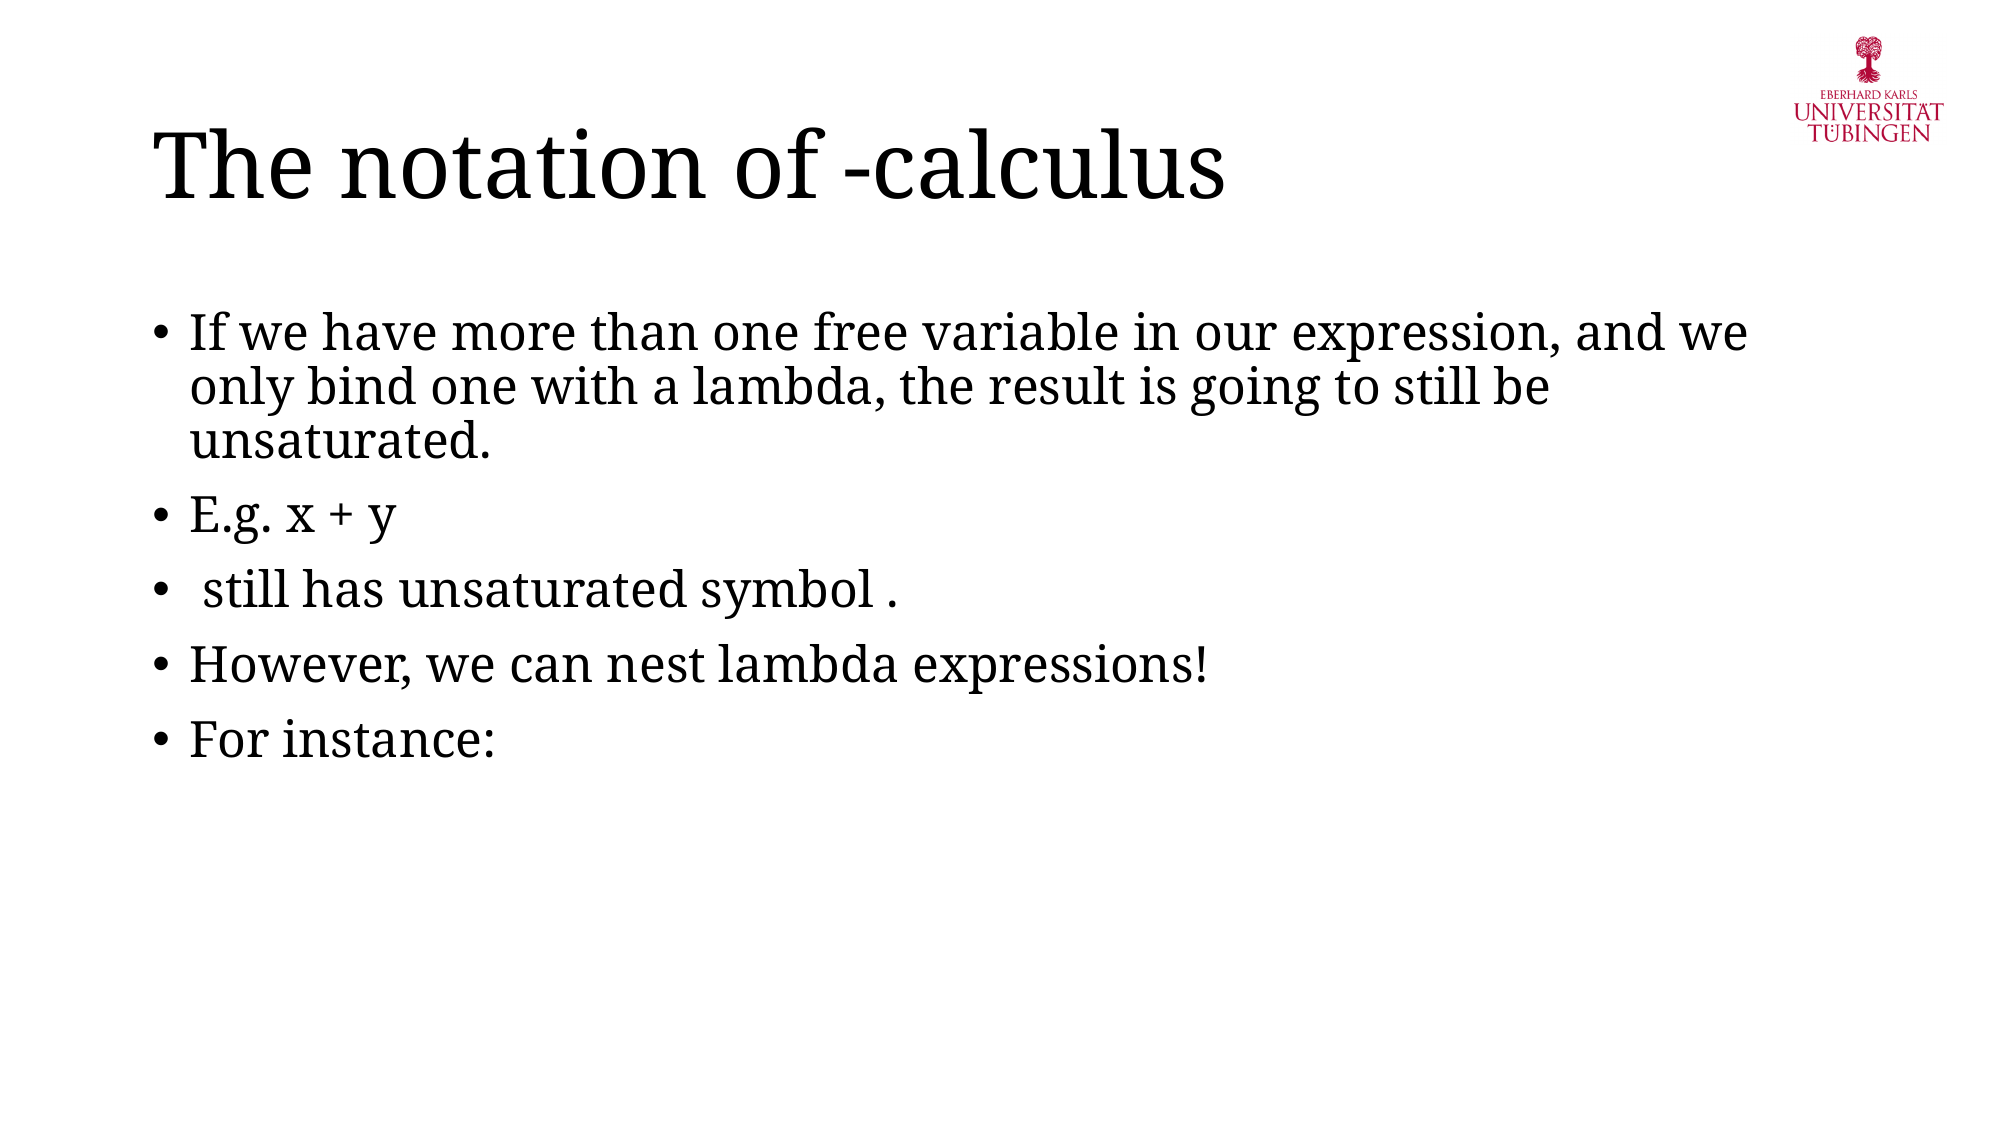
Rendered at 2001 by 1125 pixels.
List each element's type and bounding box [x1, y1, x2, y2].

picture [1790, 33, 1947, 145]
